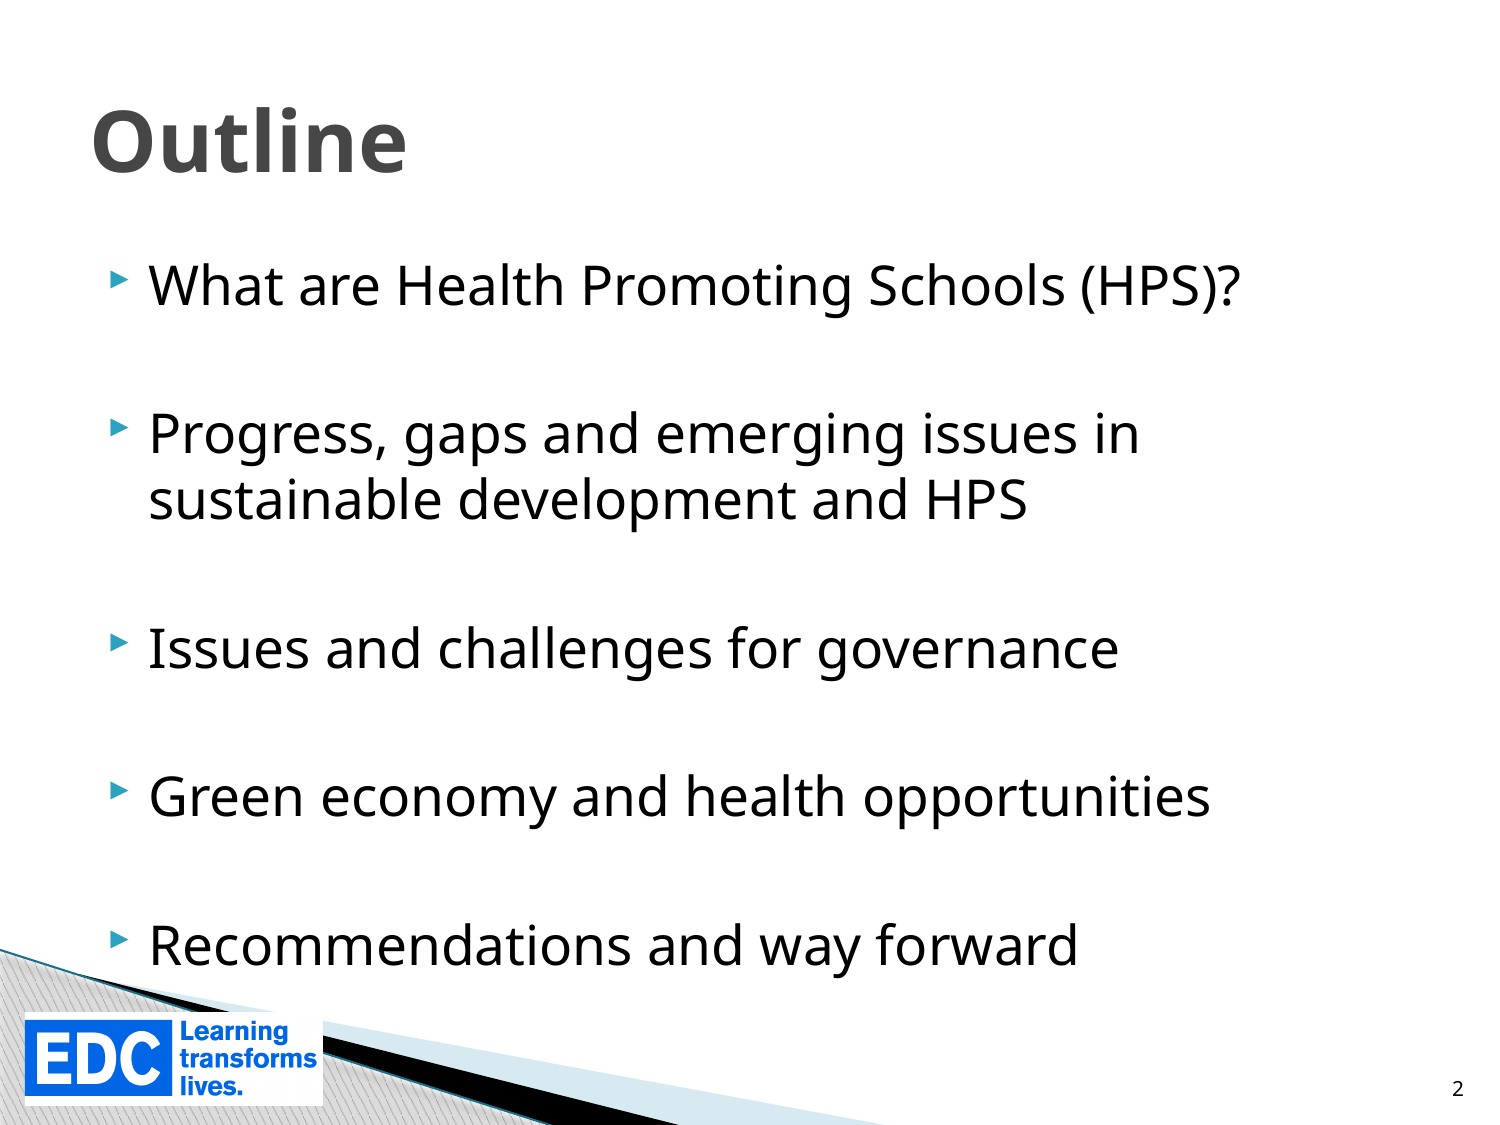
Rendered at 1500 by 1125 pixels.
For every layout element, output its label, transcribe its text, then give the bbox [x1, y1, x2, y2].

title Outline [75, 45, 1425, 233]
picture [24, 1012, 323, 1106]
list What are Health Promoting Schools (HPS)? Progress, gaps and emerging issues in sustainable development and HPS Issues and challenges for governance Green economy and health opportunities Recommendations and way forward [75, 243, 1425, 986]
slide_number 2 [1418, 1051, 1479, 1112]
